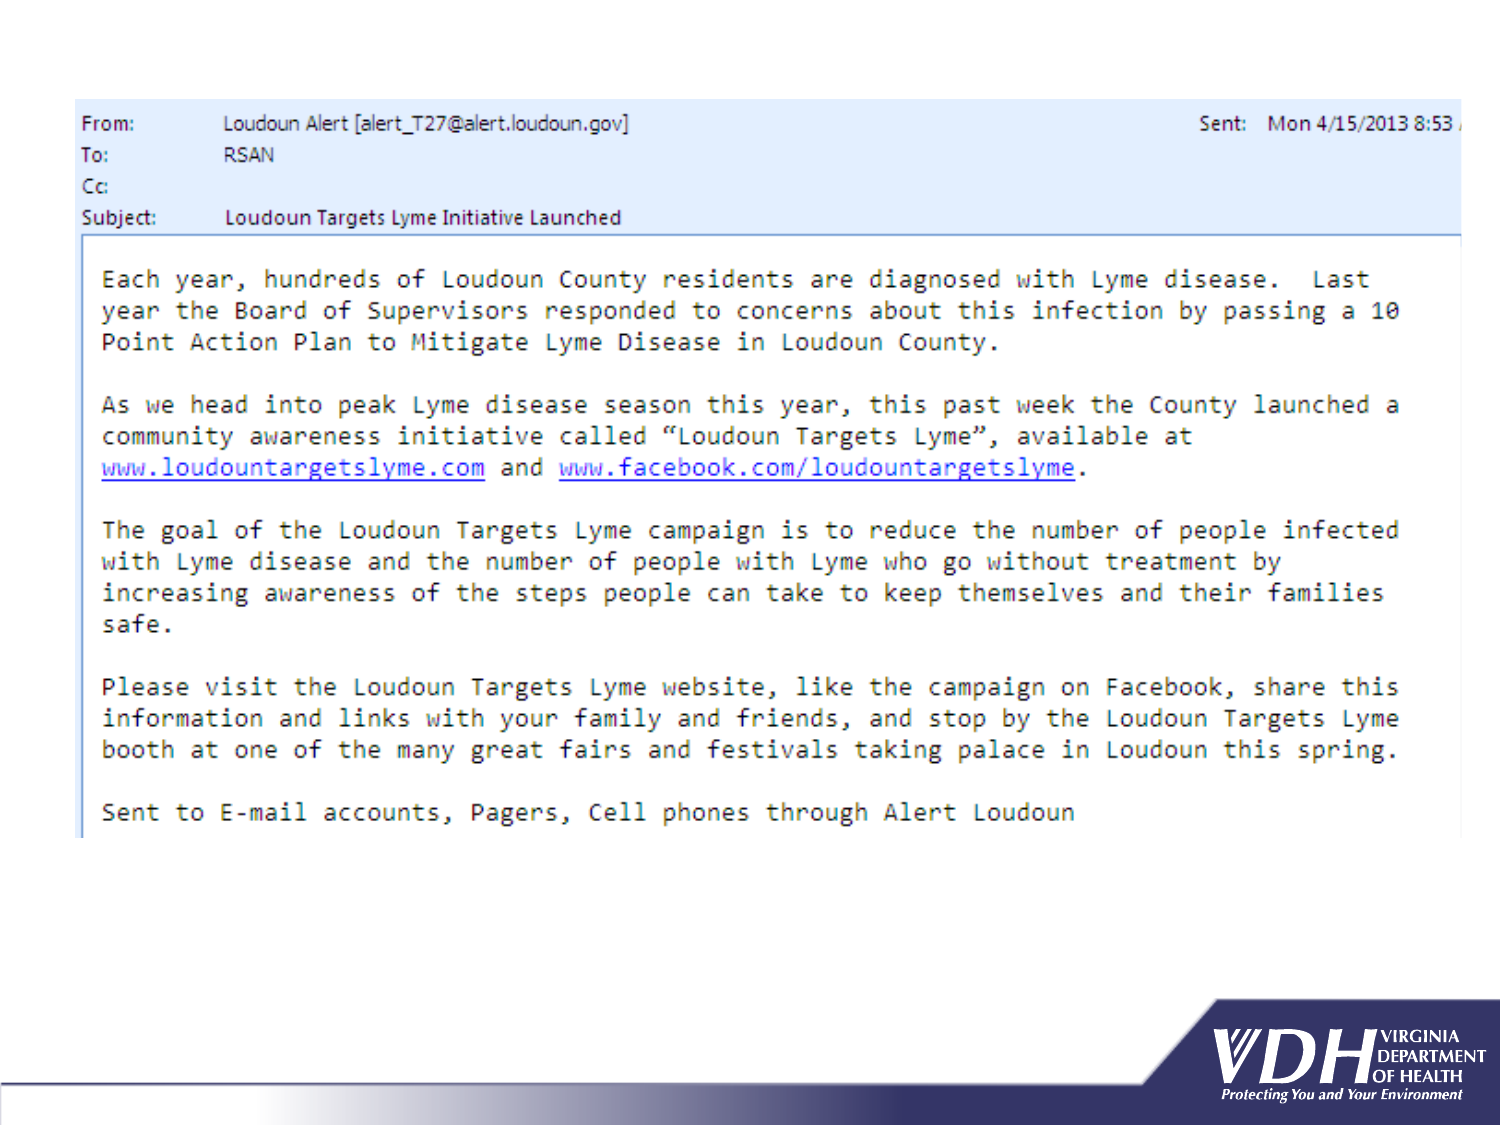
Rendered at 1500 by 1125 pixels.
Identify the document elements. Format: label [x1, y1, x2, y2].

picture [74, 99, 1462, 838]
